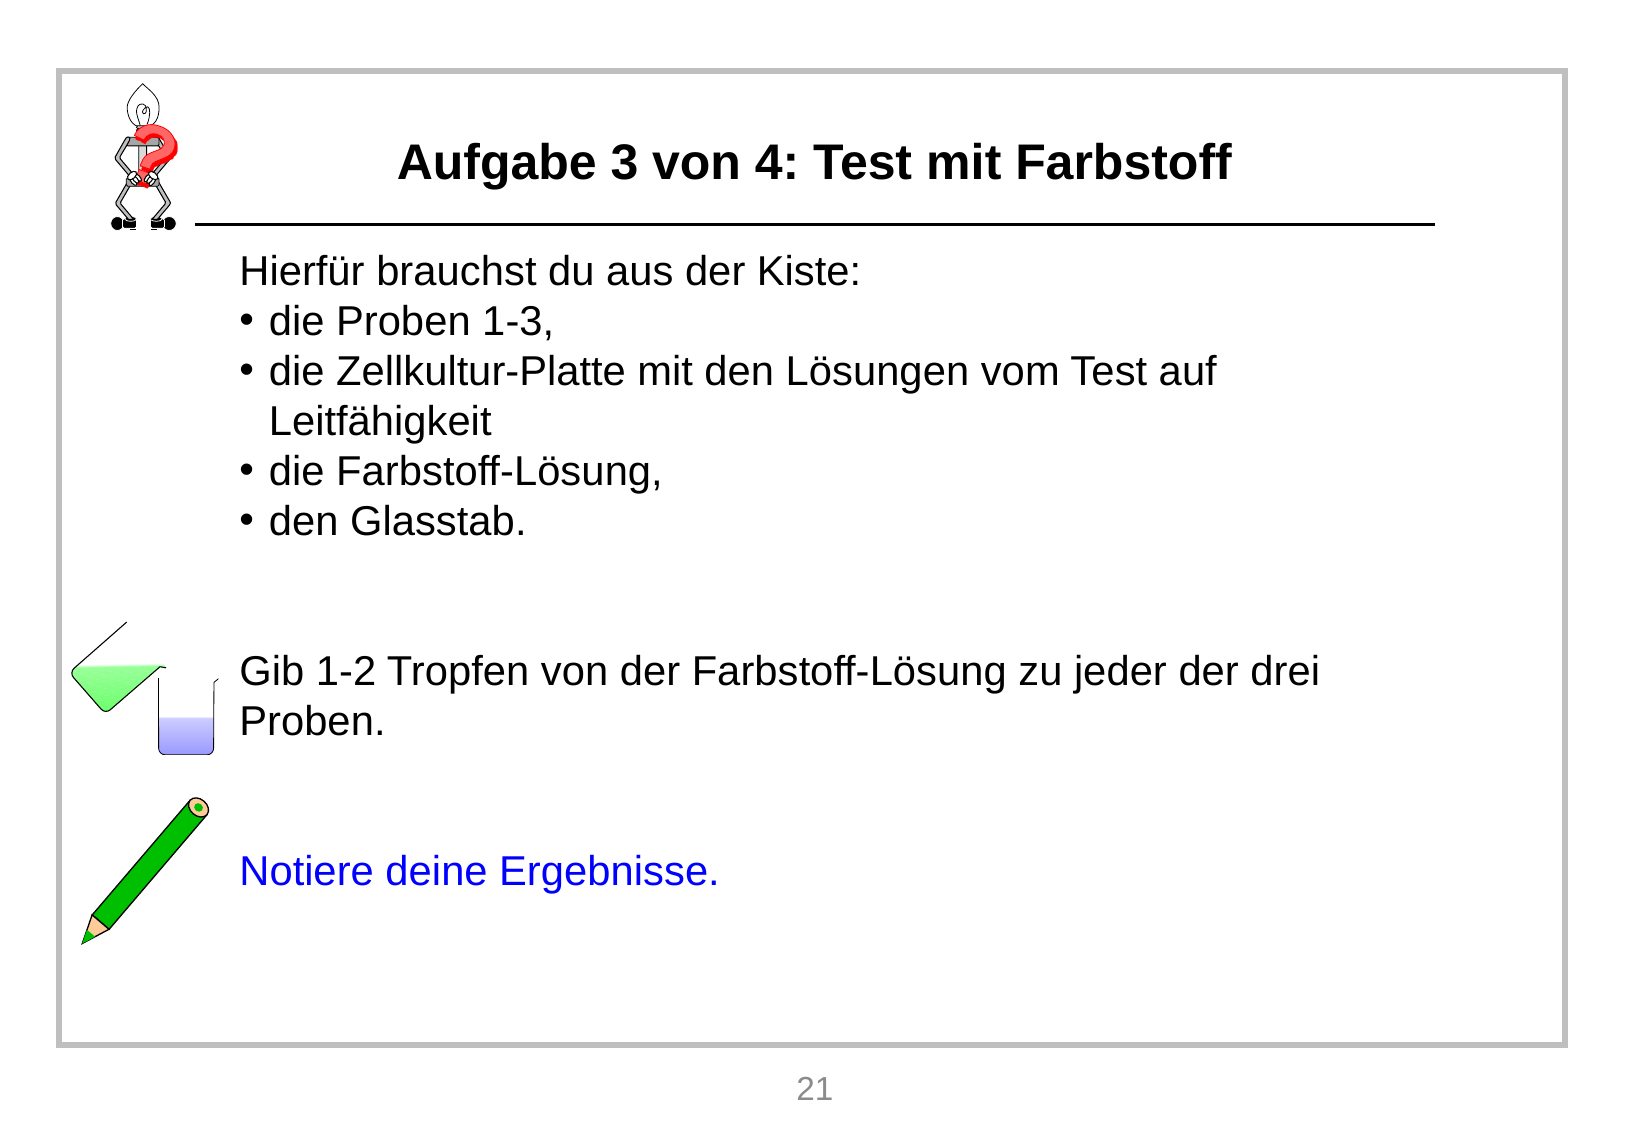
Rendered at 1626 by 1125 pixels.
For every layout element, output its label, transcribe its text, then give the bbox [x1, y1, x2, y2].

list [104, 82, 186, 231]
title Aufgabe 3 von 4: Test mit Farbstoff [224, 100, 1406, 219]
list Hierfür brauchst du aus der Kiste: die Proben 1-3, die Zellkultur-Platte mit den Lösungen vom Test auf Leitfähigkeit die Farbstoff-Lösung, den Glasstab. Gib 1-2 Tropfen von der Farbstoff-Lösung zu jeder der drei Proben. Notiere deine Ergebnisse. [224, 236, 1406, 945]
slide_number 21 [631, 1057, 998, 1117]
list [80, 797, 210, 945]
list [70, 621, 219, 755]
